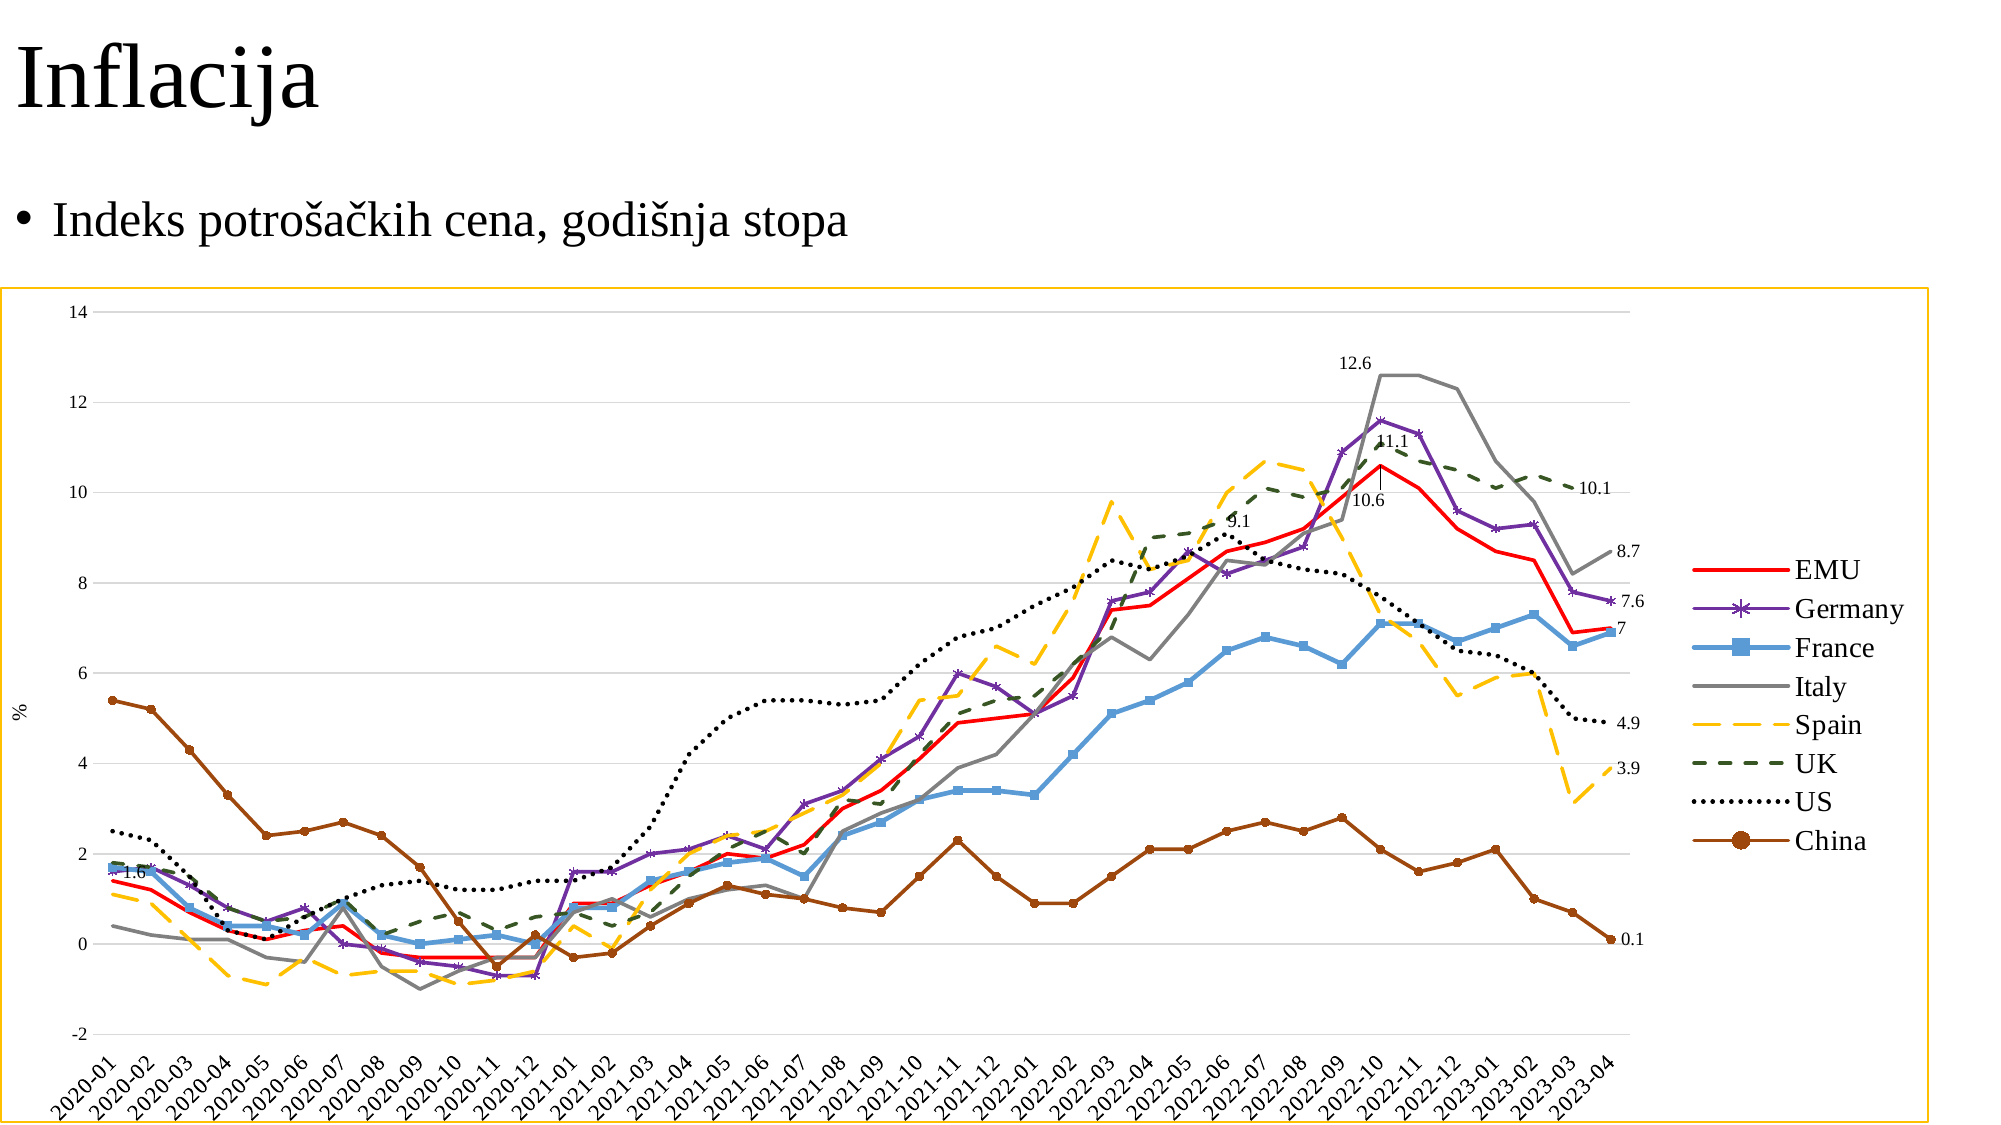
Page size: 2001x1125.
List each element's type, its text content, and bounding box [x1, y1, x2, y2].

chart [0, 287, 1929, 1125]
title Inflacija [0, 0, 1725, 158]
list Indeks potrošačkih cena, godišnja stopa [0, 186, 1835, 287]
